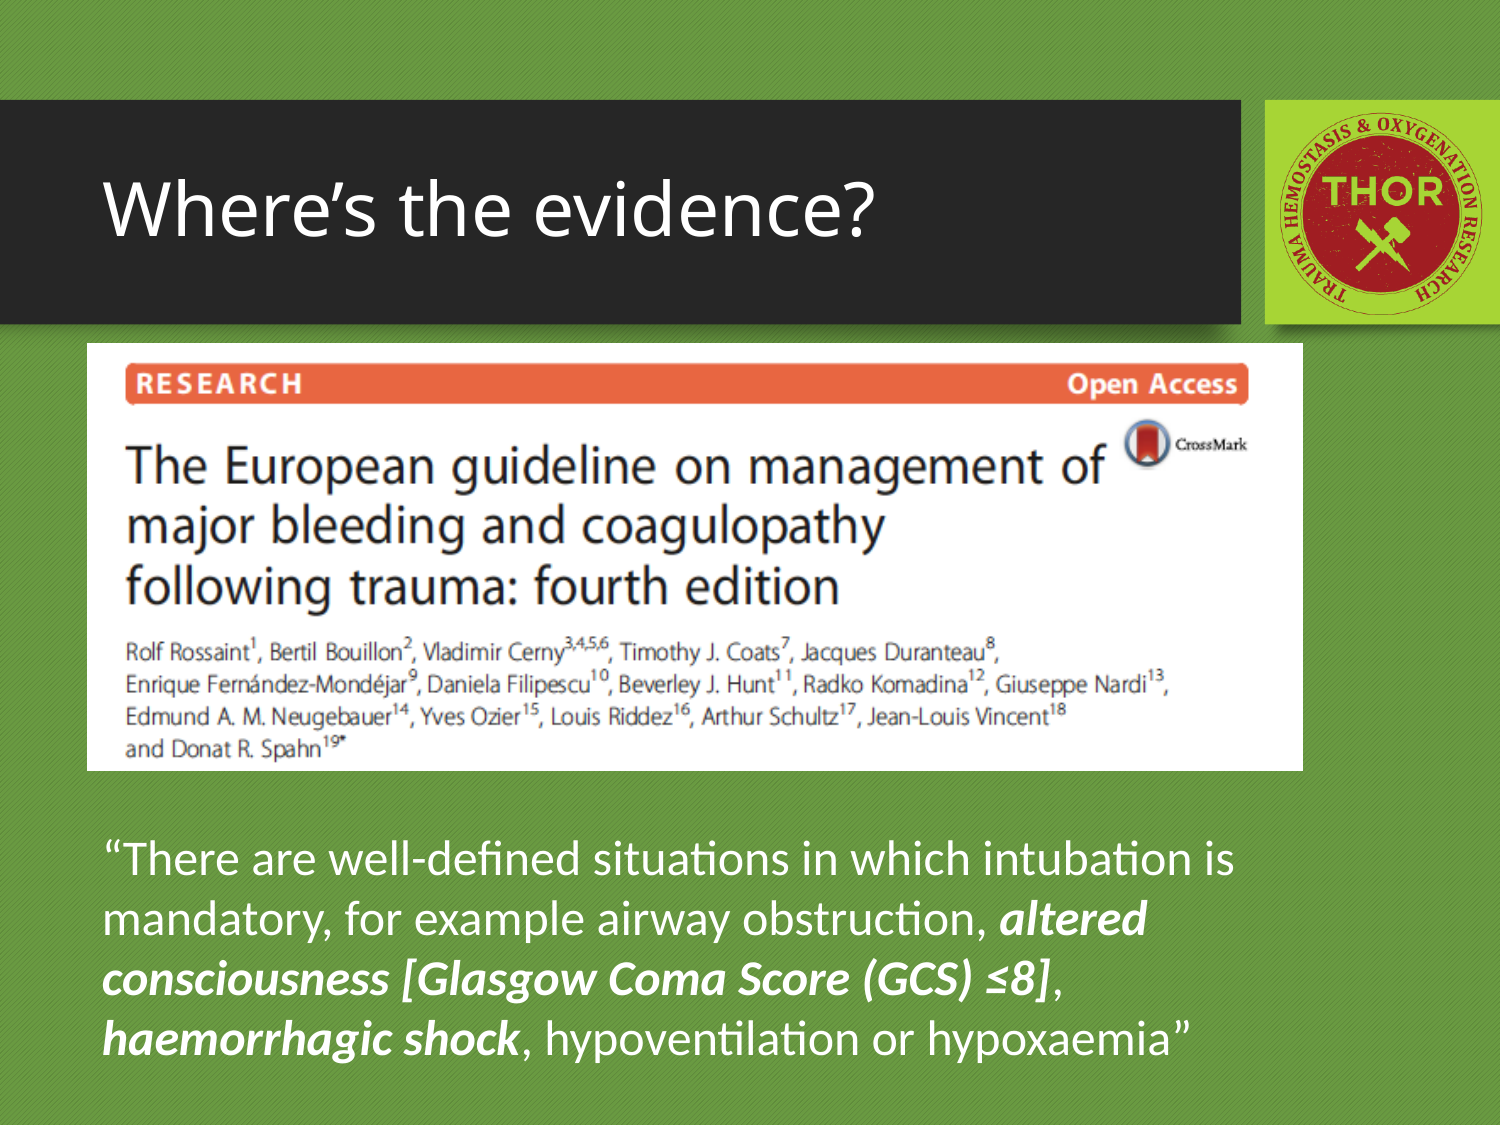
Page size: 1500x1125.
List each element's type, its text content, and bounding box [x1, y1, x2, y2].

text_box “There are well-defined situations in which intubation is mandatory, for example airway obstruction, altered consciousness [Glasgow Coma Score (GCS) ≤8], haemorrhagic shock, hypoventilation or hypoxaemia” [87, 817, 1284, 1118]
picture [1278, 110, 1483, 317]
picture [0, 322, 1500, 771]
title Where’s the evidence? [87, 123, 1219, 301]
